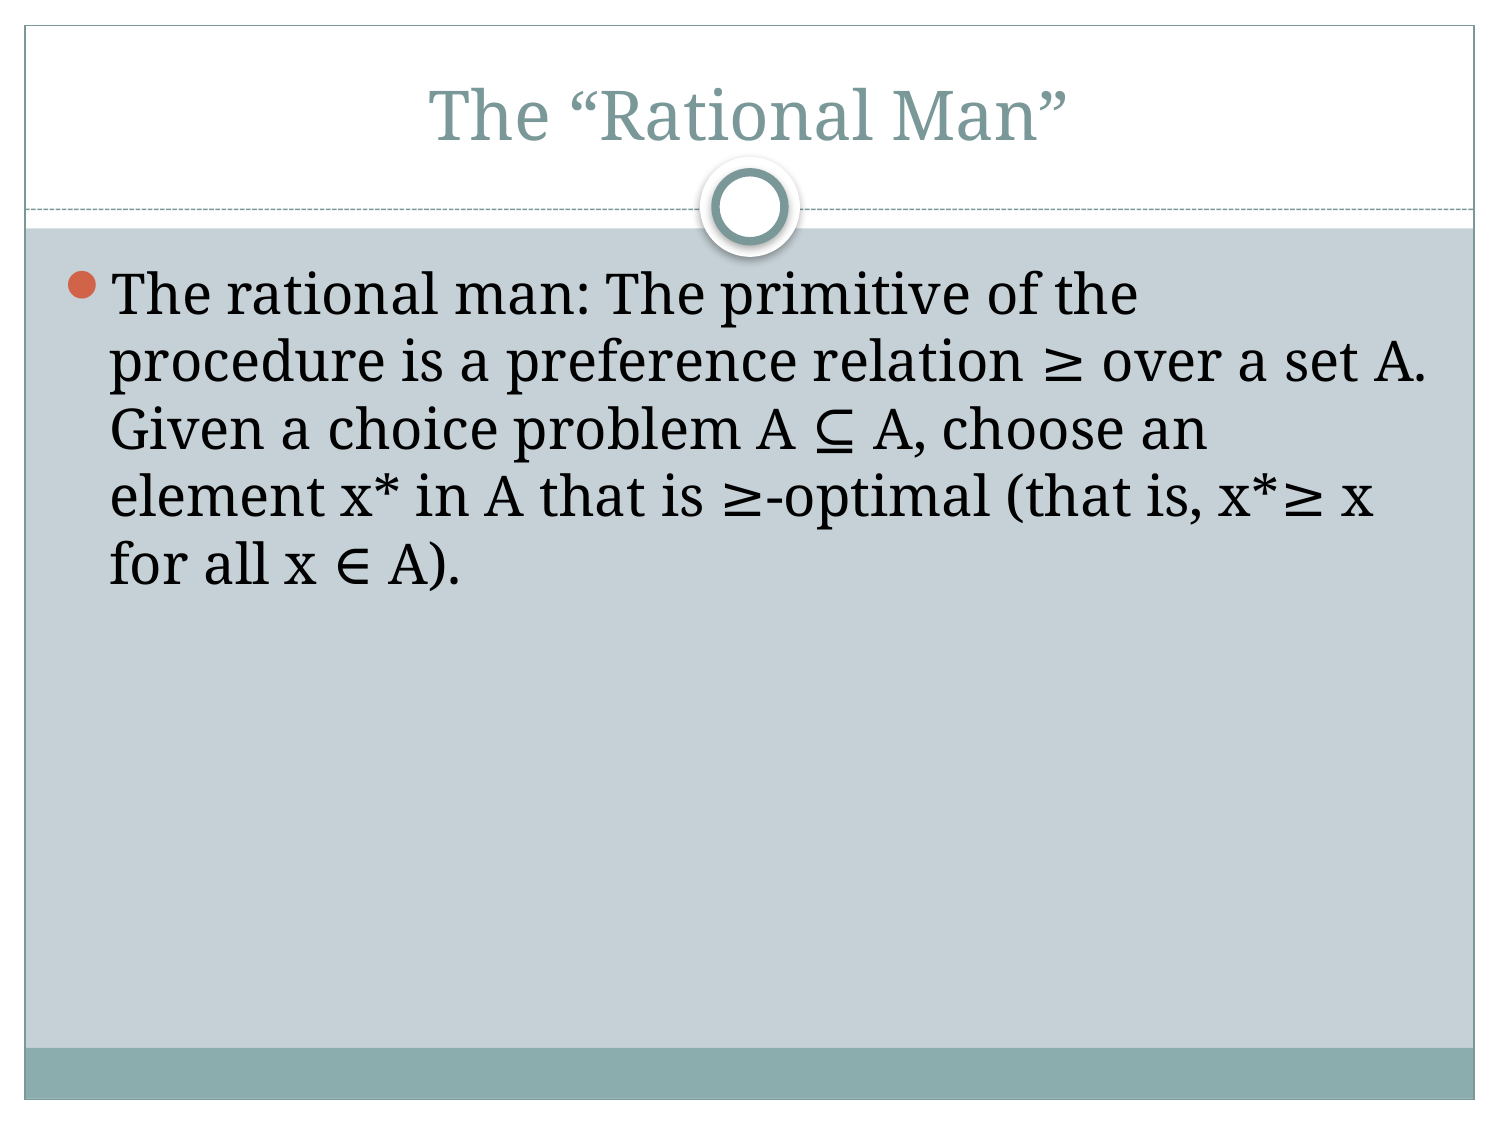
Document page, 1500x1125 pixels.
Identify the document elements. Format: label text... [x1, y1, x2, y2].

list The rational man: The primitive of the procedure is a preference relation ≥ over a set A. Given a choice problem A ⊆ A, choose an element x* in A that is ≥-optimal (that is, x*≥ x for all x ∈ A). [49, 250, 1445, 1001]
title The “Rational Man” [49, 37, 1450, 162]
